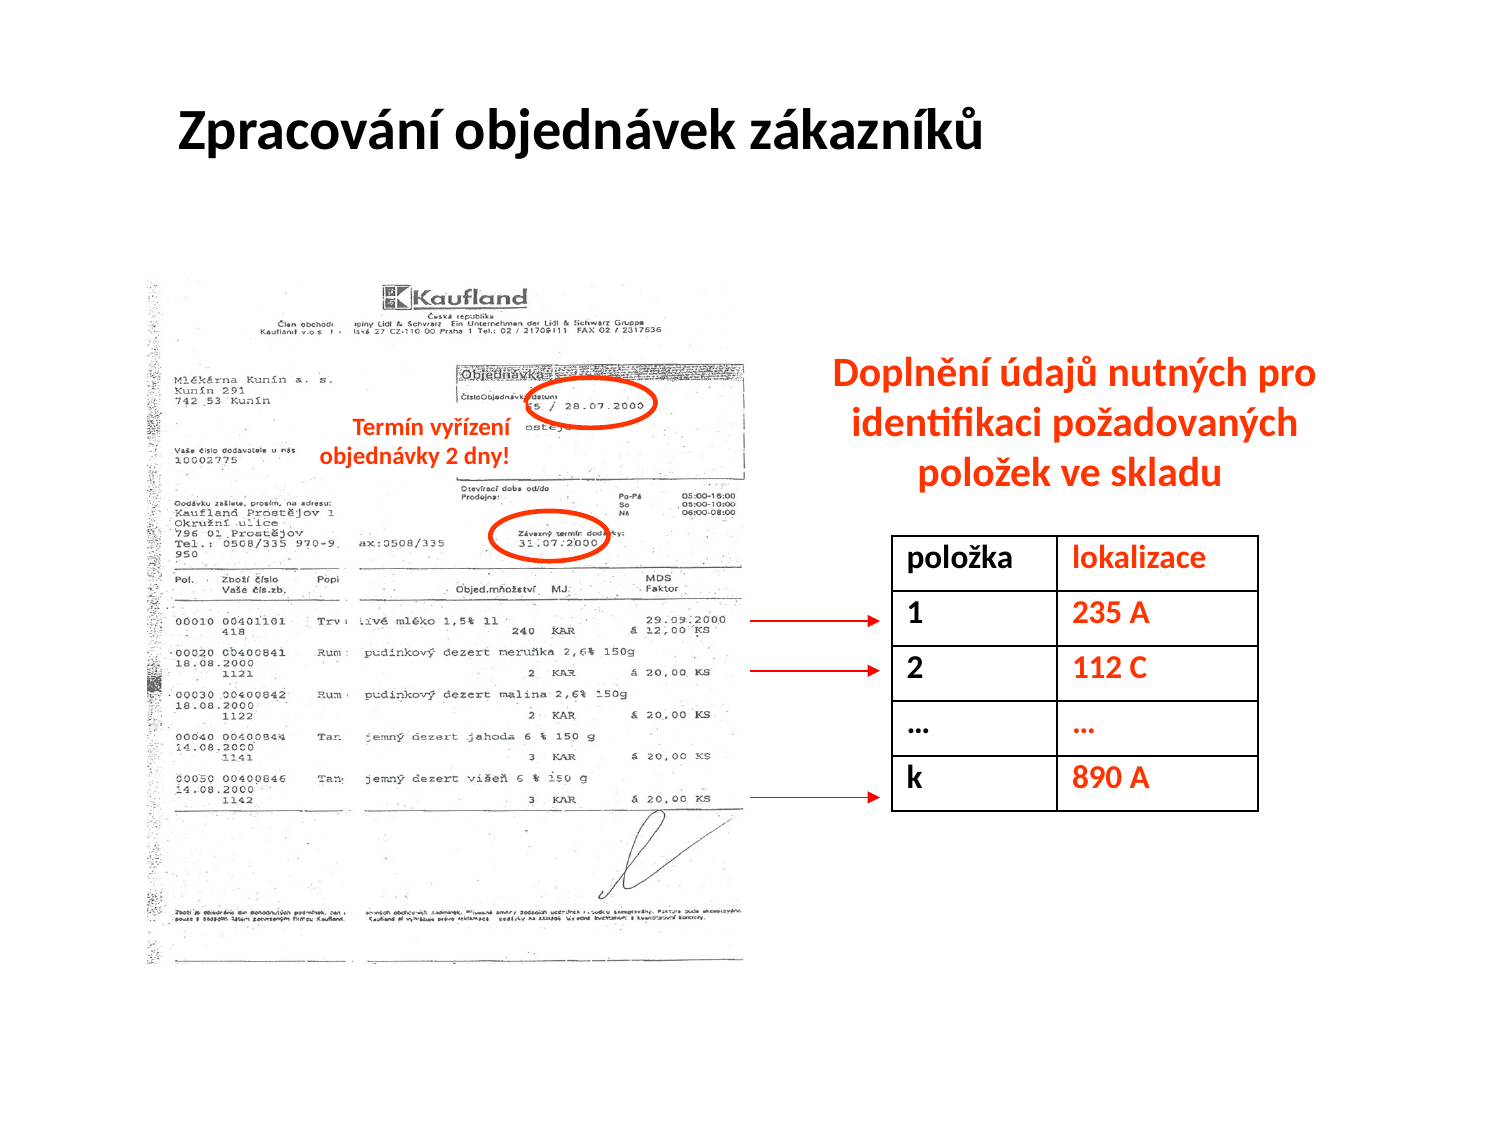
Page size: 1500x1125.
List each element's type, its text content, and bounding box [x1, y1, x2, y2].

table_cell 1 [893, 592, 1056, 645]
table_cell … [893, 702, 1056, 755]
table_cell 2 [893, 647, 1056, 700]
picture [147, 277, 751, 965]
table_header lokalizace [1058, 537, 1257, 590]
table_header položka [893, 537, 1056, 590]
table_cell 890 A [1058, 757, 1257, 810]
table_cell k [893, 757, 1056, 810]
table_cell … [1058, 702, 1257, 755]
table_cell 235 A [1058, 592, 1257, 645]
text_box Doplnění údajů nutných pro identifikaci požadovaných položek ve skladu [814, 337, 1335, 502]
table_cell 112 C [1058, 647, 1257, 700]
text_box Zpracování objednávek zákazníků [163, 84, 1000, 170]
